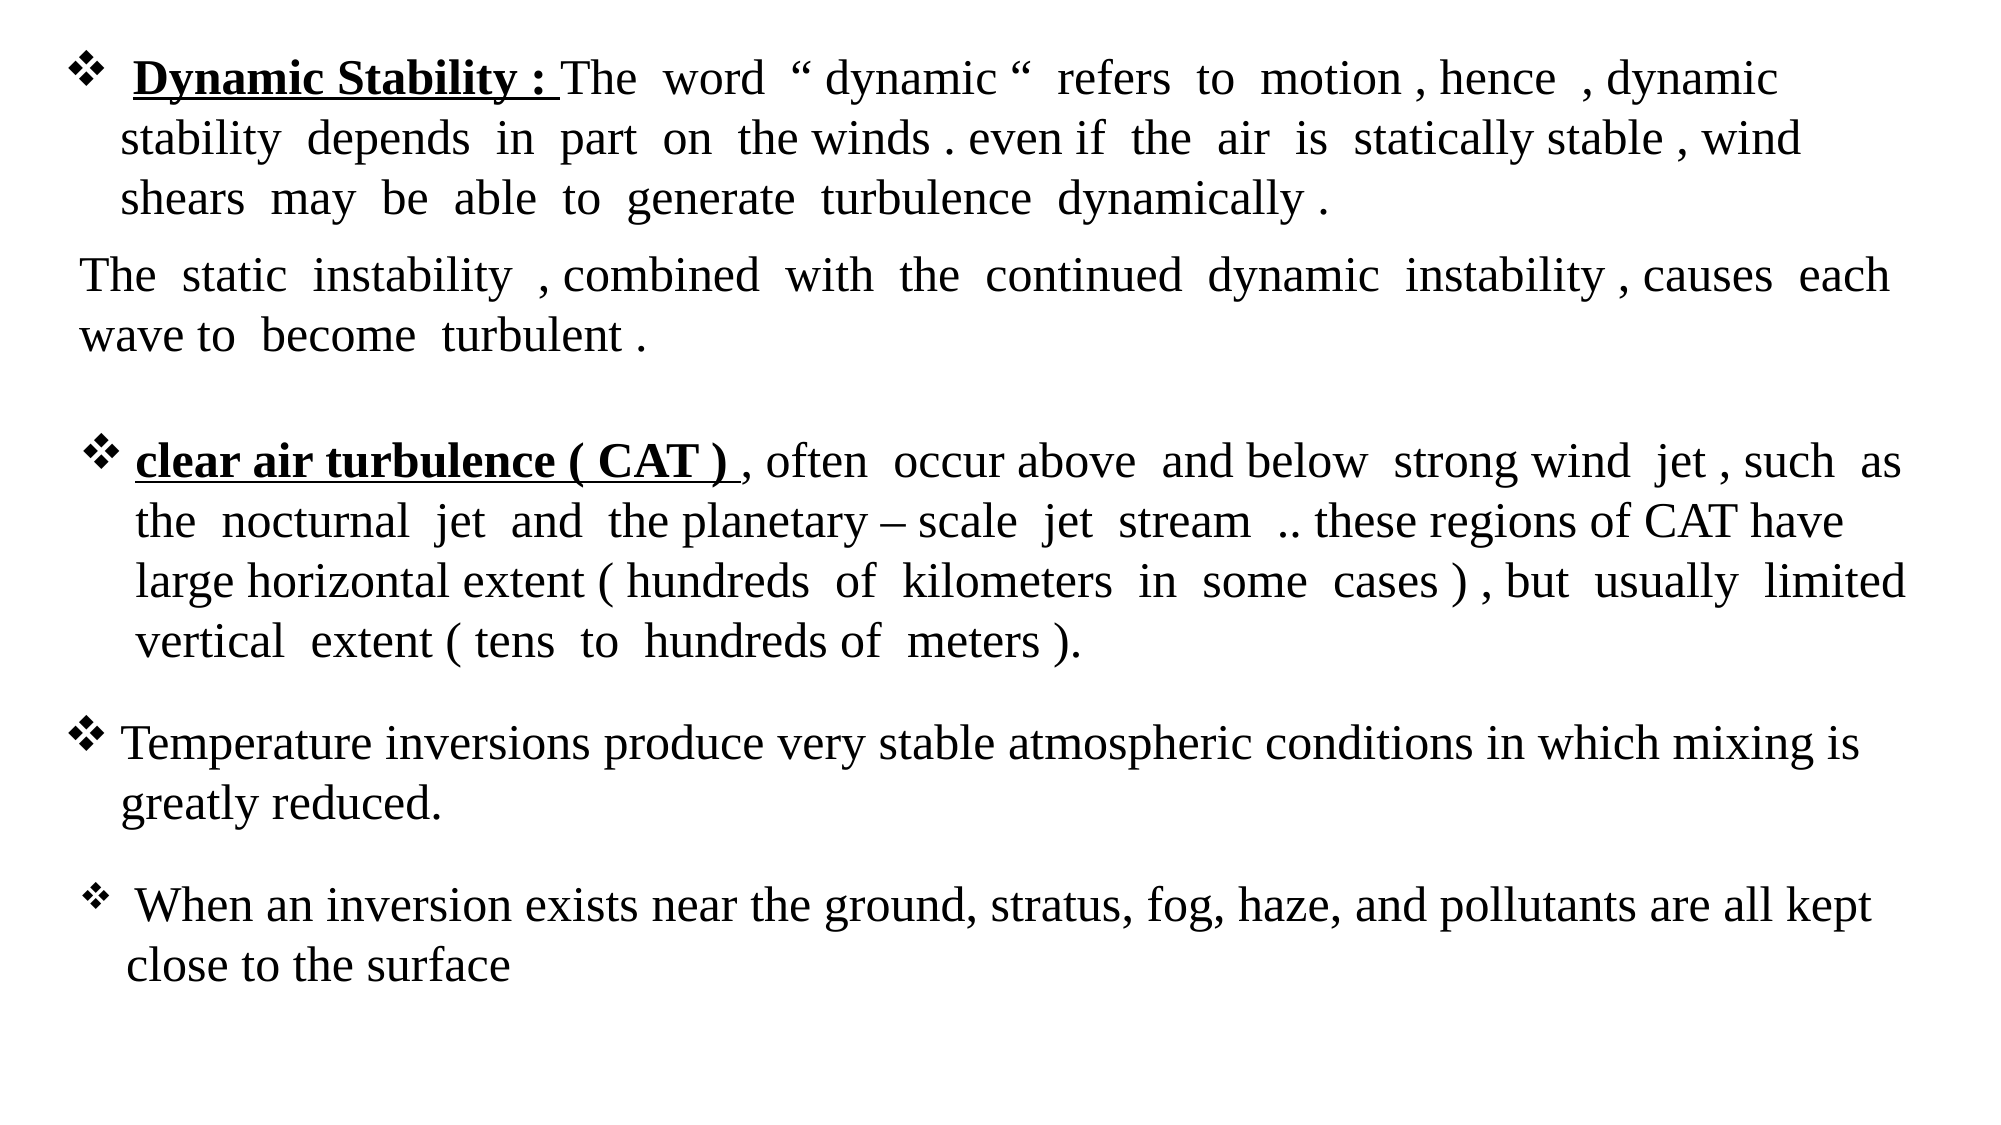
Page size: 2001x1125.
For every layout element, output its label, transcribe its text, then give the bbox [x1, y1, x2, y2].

text_box clear air turbulence ( CAT ) , often occur above and below strong wind jet , such as the nocturnal jet and the planetary – scale jet stream .. these regions of CAT have large horizontal extent ( hundreds of kilometers in some cases ) , but usually limited vertical extent ( tens to hundreds of meters ). [64, 420, 1959, 675]
text_box Dynamic Stability : The word “ dynamic “ refers to motion , hence , dynamic stability depends in part on the winds . even if the air is statically stable , wind shears may be able to generate turbulence dynamically . [49, 36, 1959, 232]
text_box When an inversion exists near the ground, stratus, fog, haze, and pollutants are all kept close to the surface [64, 863, 1891, 999]
text_box Temperature inversions produce very stable atmospheric conditions in which mixing is greatly reduced. [49, 702, 1976, 898]
text_box The static instability , combined with the continued dynamic instability , causes each wave to become turbulent . [64, 233, 1964, 369]
